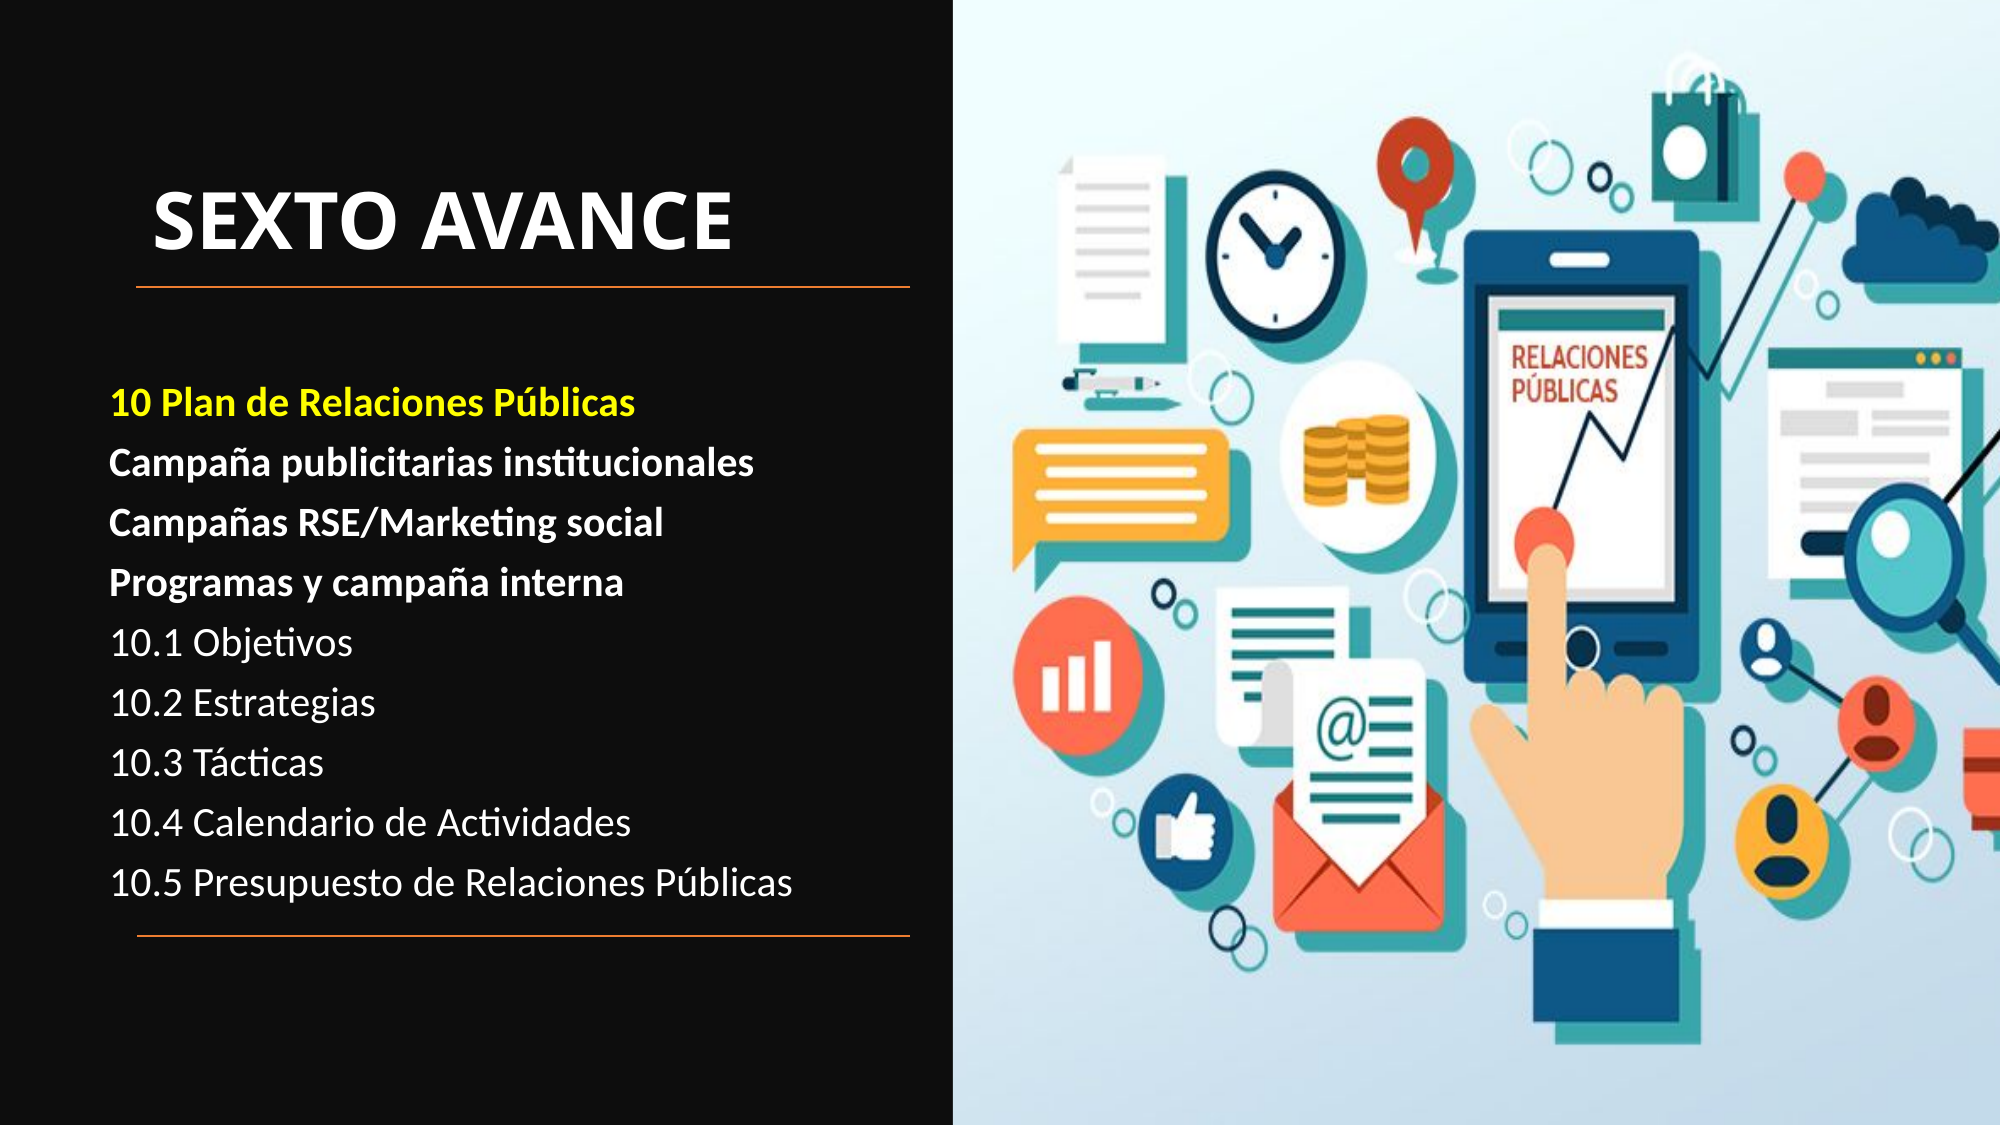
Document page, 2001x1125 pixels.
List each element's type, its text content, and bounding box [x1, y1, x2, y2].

picture [952, 0, 2000, 1125]
list 10 Plan de Relaciones Públicas Campaña publicitarias institucionales Campañas RSE/Marketing social Programas y campaña interna 10.1 Objetivos 10.2 Estrategias 10.3 Tácticas 10.4 Calendario de Actividades 10.5 Presupuesto de Relaciones Públicas [94, 307, 847, 1105]
title SEXTO AVANCE [137, 73, 910, 275]
text_box [0, 0, 952, 1125]
